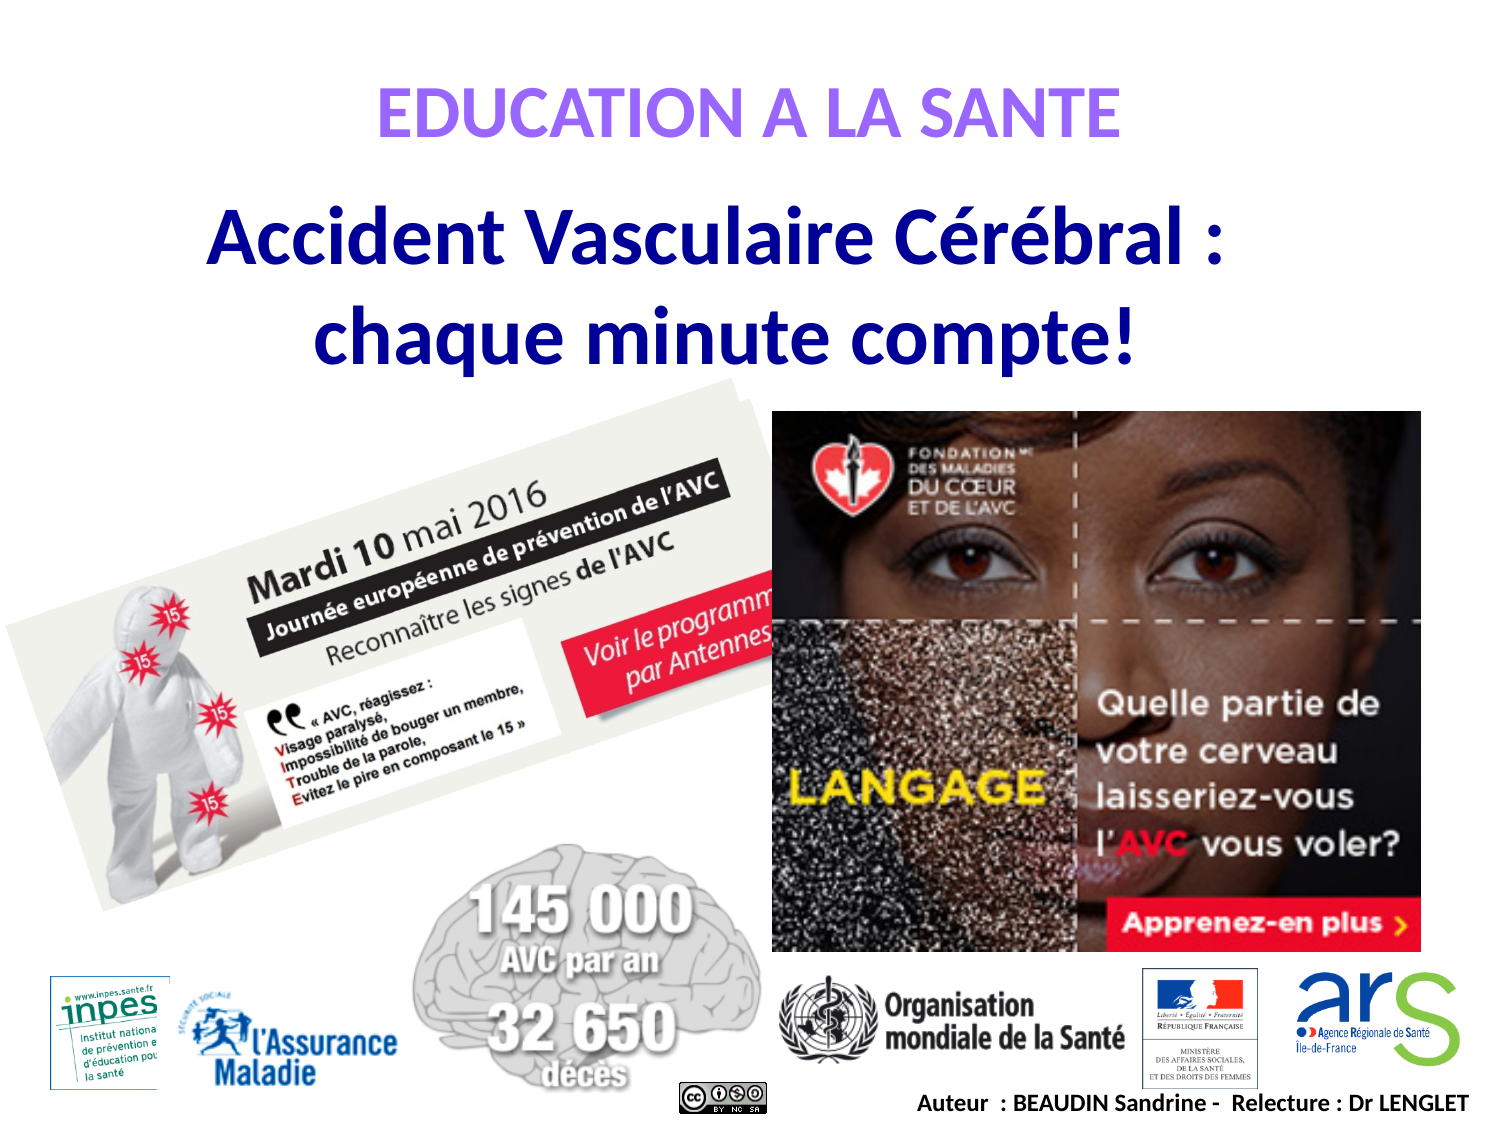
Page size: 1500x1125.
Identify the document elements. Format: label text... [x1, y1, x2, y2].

title Accident Vasculaire Cérébral : chaque minute compte! [88, 160, 1364, 402]
picture [1288, 960, 1467, 1075]
picture [1142, 967, 1259, 1090]
text_box Auteur : BEAUDIN Sandrine - Relecture : Dr LENGLET [902, 1079, 1500, 1125]
picture [6, 402, 1421, 1114]
subtitle EDUCATION A LA SANTE [225, 54, 1275, 185]
